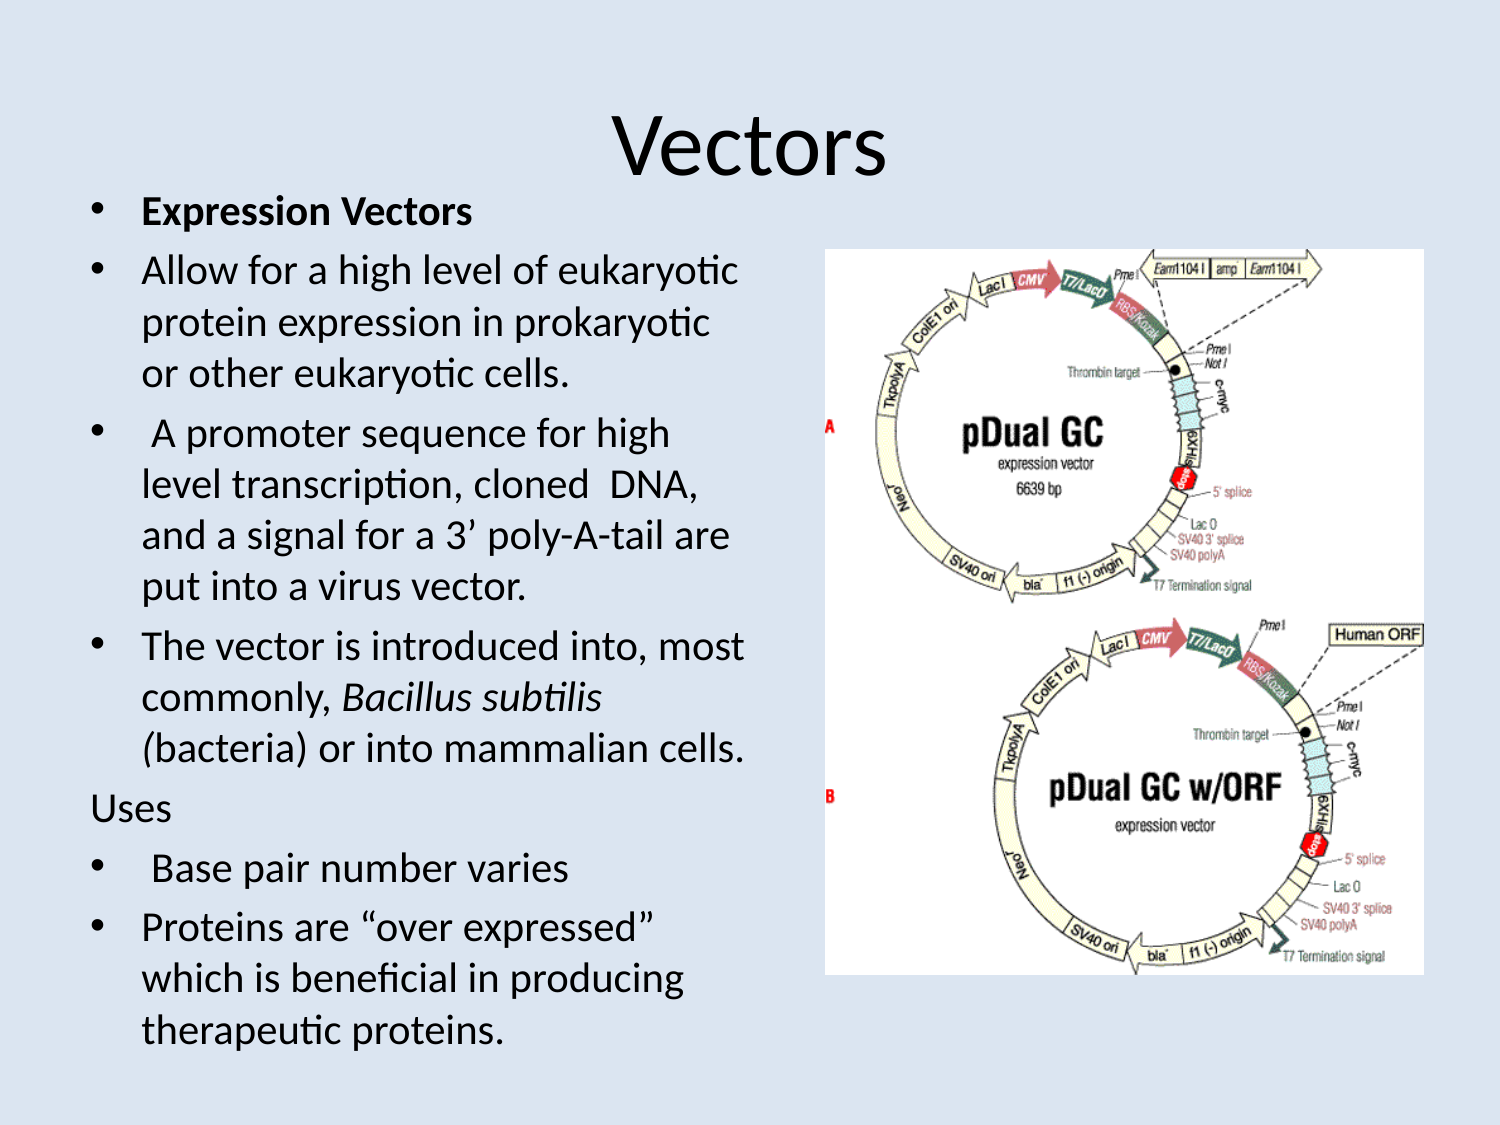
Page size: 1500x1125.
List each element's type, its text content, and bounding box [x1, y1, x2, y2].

title Vectors [75, 45, 1425, 233]
list Expression Vectors Allow for a high level of eukaryotic protein expression in prokaryotic or other eukaryotic cells. A promoter sequence for high level transcription, cloned DNA, and a signal for a 3’ poly-A-tail are put into a virus vector. The vector is introduced into, most commonly, Bacillus subtilis (bacteria) or into mammalian cells. Uses Base pair number varies Proteins are “over expressed” which is beneficial in producing therapeutic proteins. [75, 174, 763, 1075]
picture [824, 249, 1424, 976]
